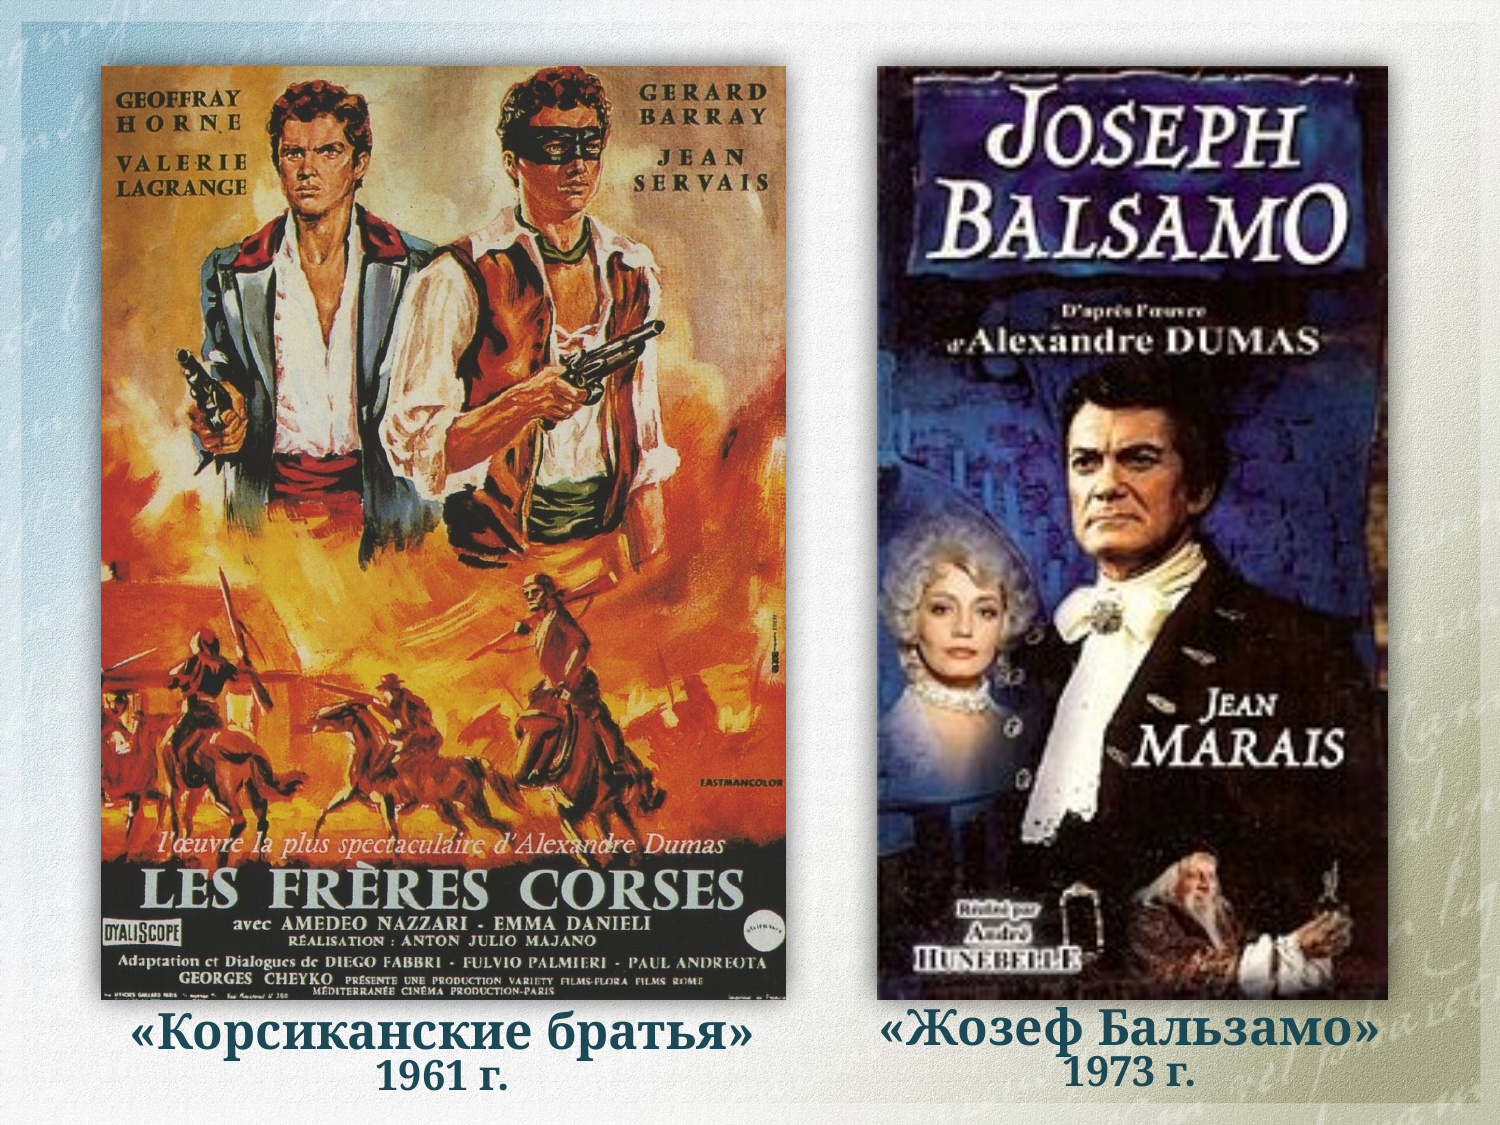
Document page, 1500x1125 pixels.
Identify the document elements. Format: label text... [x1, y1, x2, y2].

text_box «Жозеф Бальзамо» 1973 г. [863, 999, 1396, 1103]
text_box «Корсиканские братья» 1961 г. [115, 1008, 771, 1107]
picture [0, 0, 1500, 1125]
